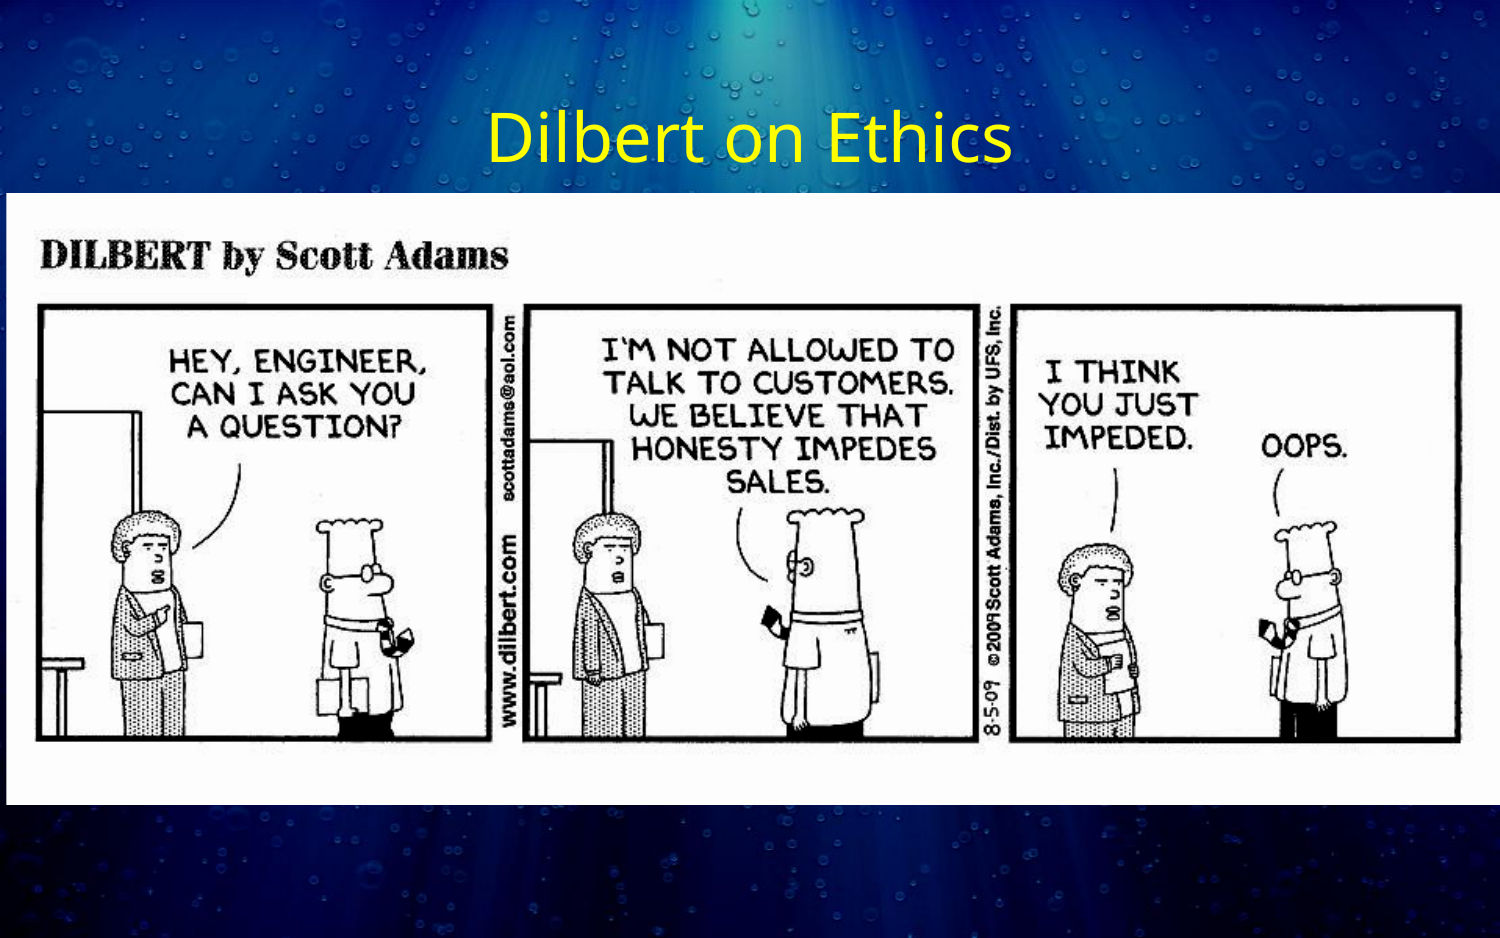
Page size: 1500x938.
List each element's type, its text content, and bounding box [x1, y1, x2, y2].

picture [0, 0, 1500, 938]
title Dilbert on Ethics [103, 49, 1397, 193]
